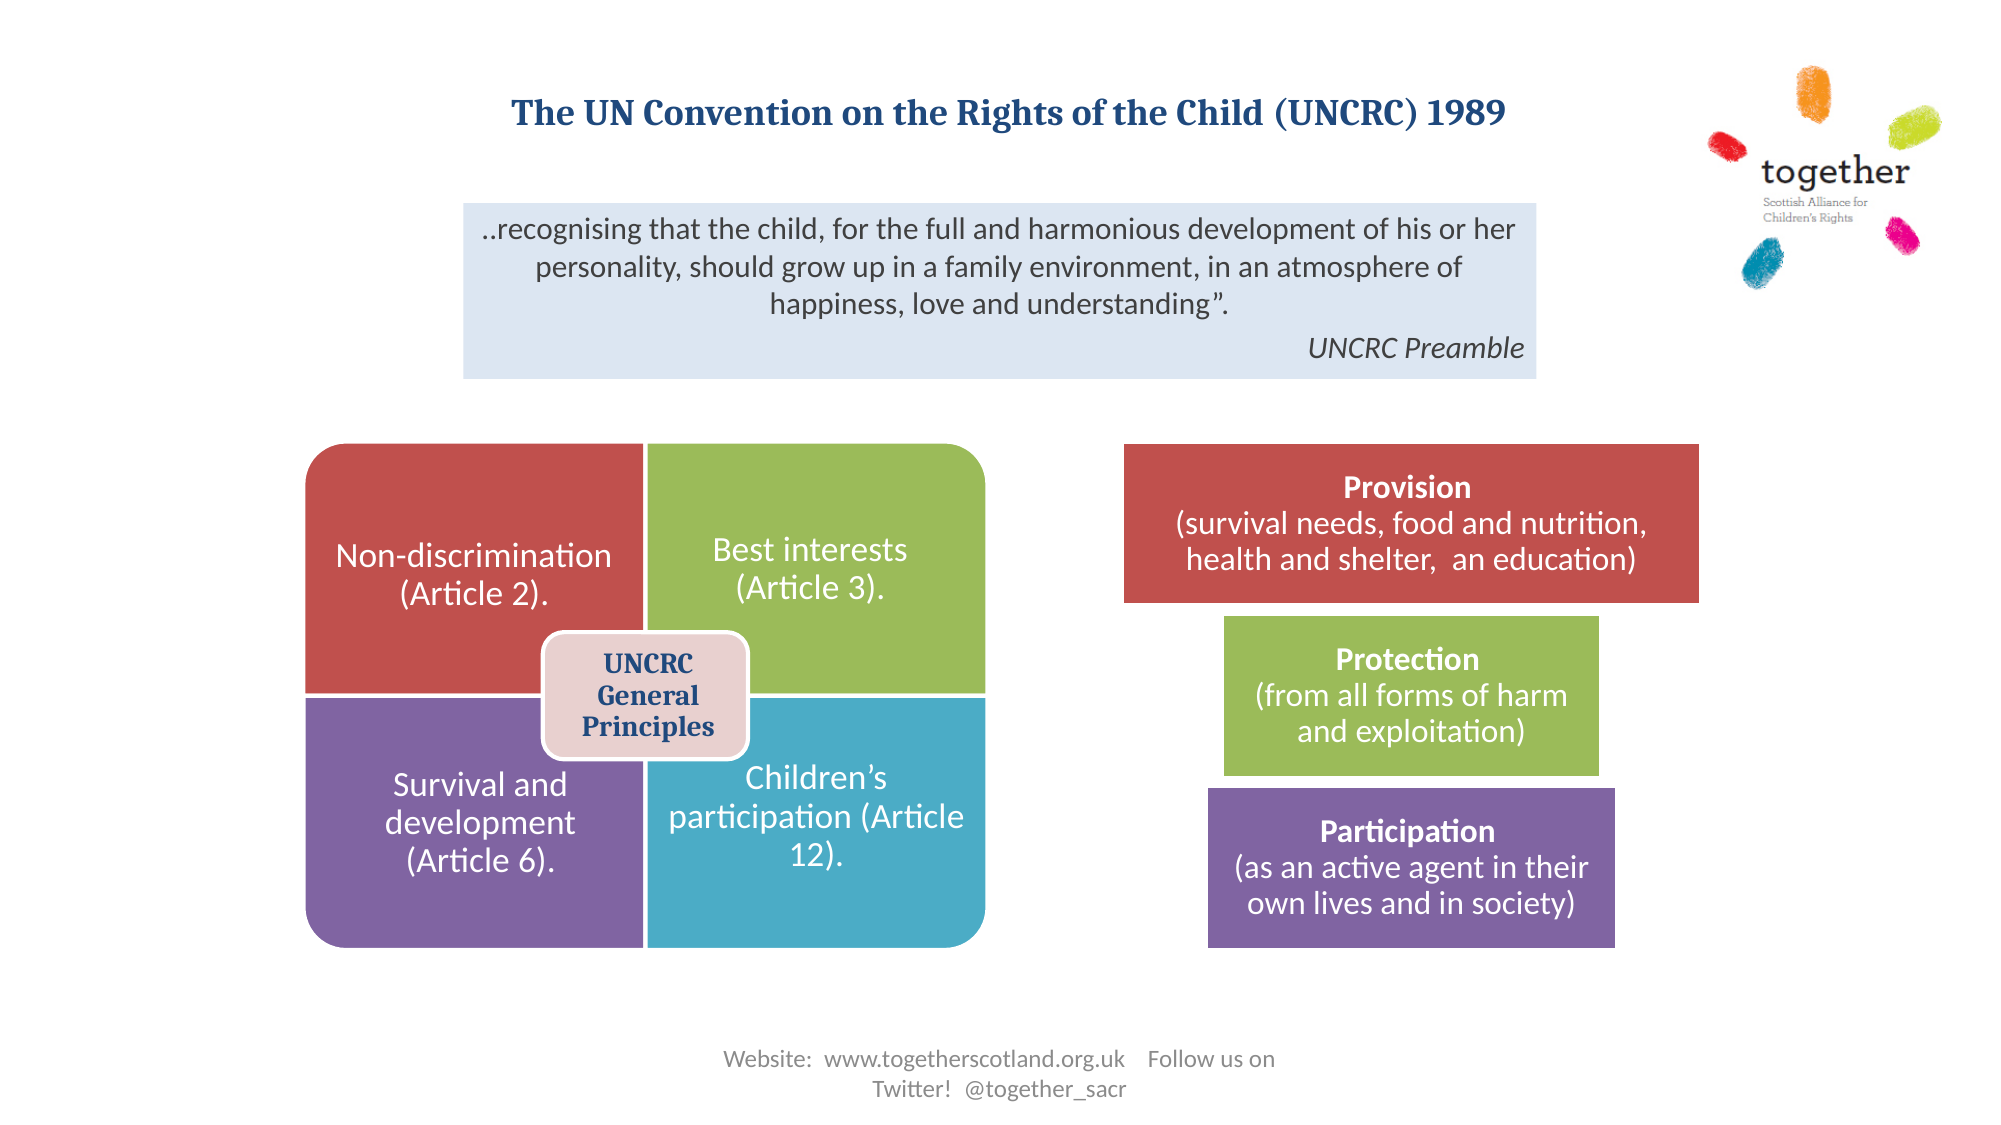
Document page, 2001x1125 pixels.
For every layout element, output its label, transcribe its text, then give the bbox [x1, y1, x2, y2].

footer Website: www.togetherscotland.org.uk Follow us on Twitter! @together_sacr [683, 1042, 1317, 1103]
text_box The UN Convention on the Rights of the Child (UNCRC) 1989 [496, 80, 1522, 140]
picture [1676, 34, 1973, 317]
text_box ..recognising that the child, for the full and harmonious development of his or her personality, should grow up in a family environment, in an atmosphere of happiness, love and understanding”. UNCRC Preamble [463, 203, 1537, 379]
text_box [303, 441, 988, 951]
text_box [1032, 441, 1791, 951]
